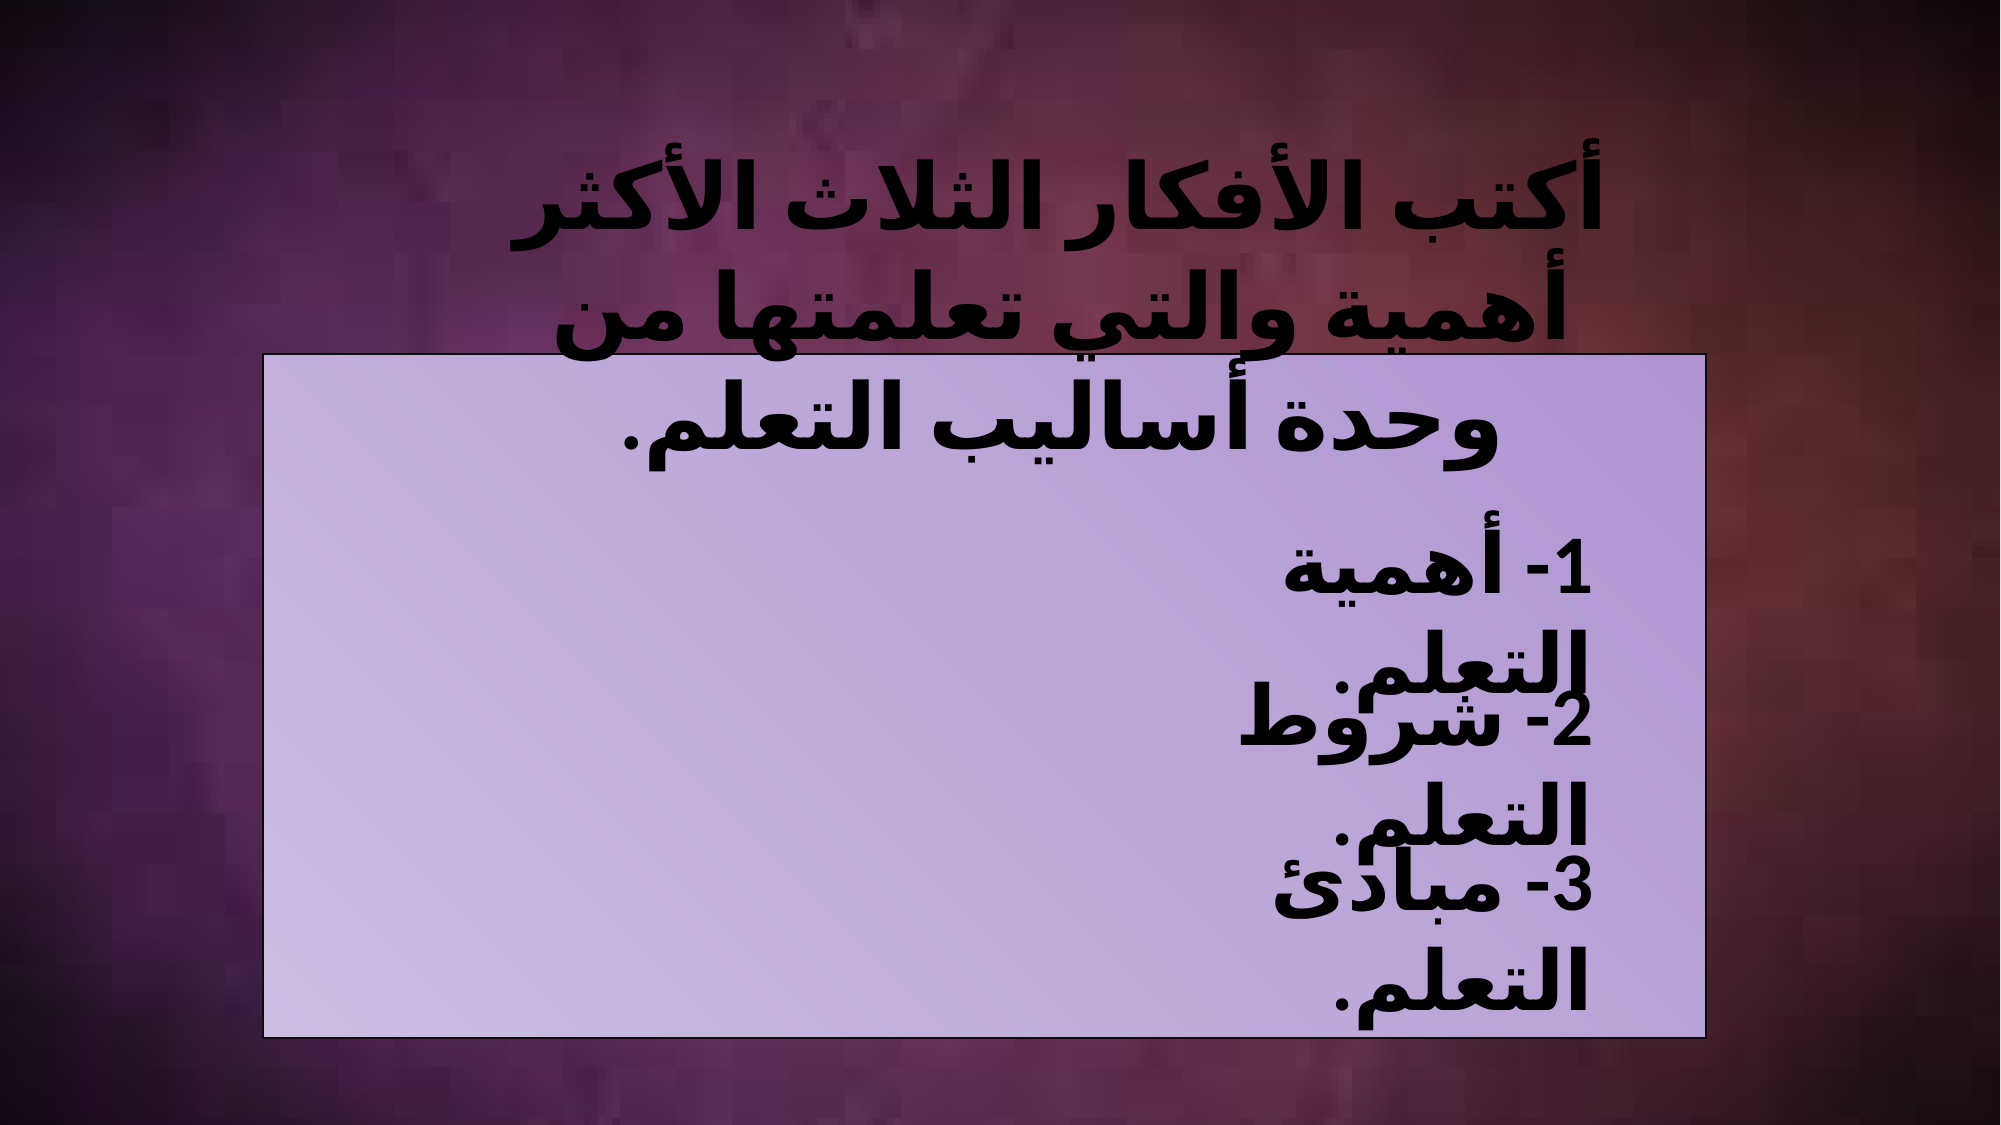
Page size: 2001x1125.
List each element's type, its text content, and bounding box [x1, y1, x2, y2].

text_box أكتب الأفكار الثلاث الأكثر أهمية والتي تعلمتها من وحدة أساليب التعلم. [484, 130, 1640, 368]
text_box [355, 0, 1739, 396]
text_box 2- شروط التعلم. [1047, 654, 1609, 771]
picture [0, 0, 2001, 1125]
text_box [263, 353, 1706, 1039]
text_box 3- مبادئ التعلم. [1047, 819, 1609, 936]
text_box 1- أهمية التعلم. [1047, 502, 1609, 619]
